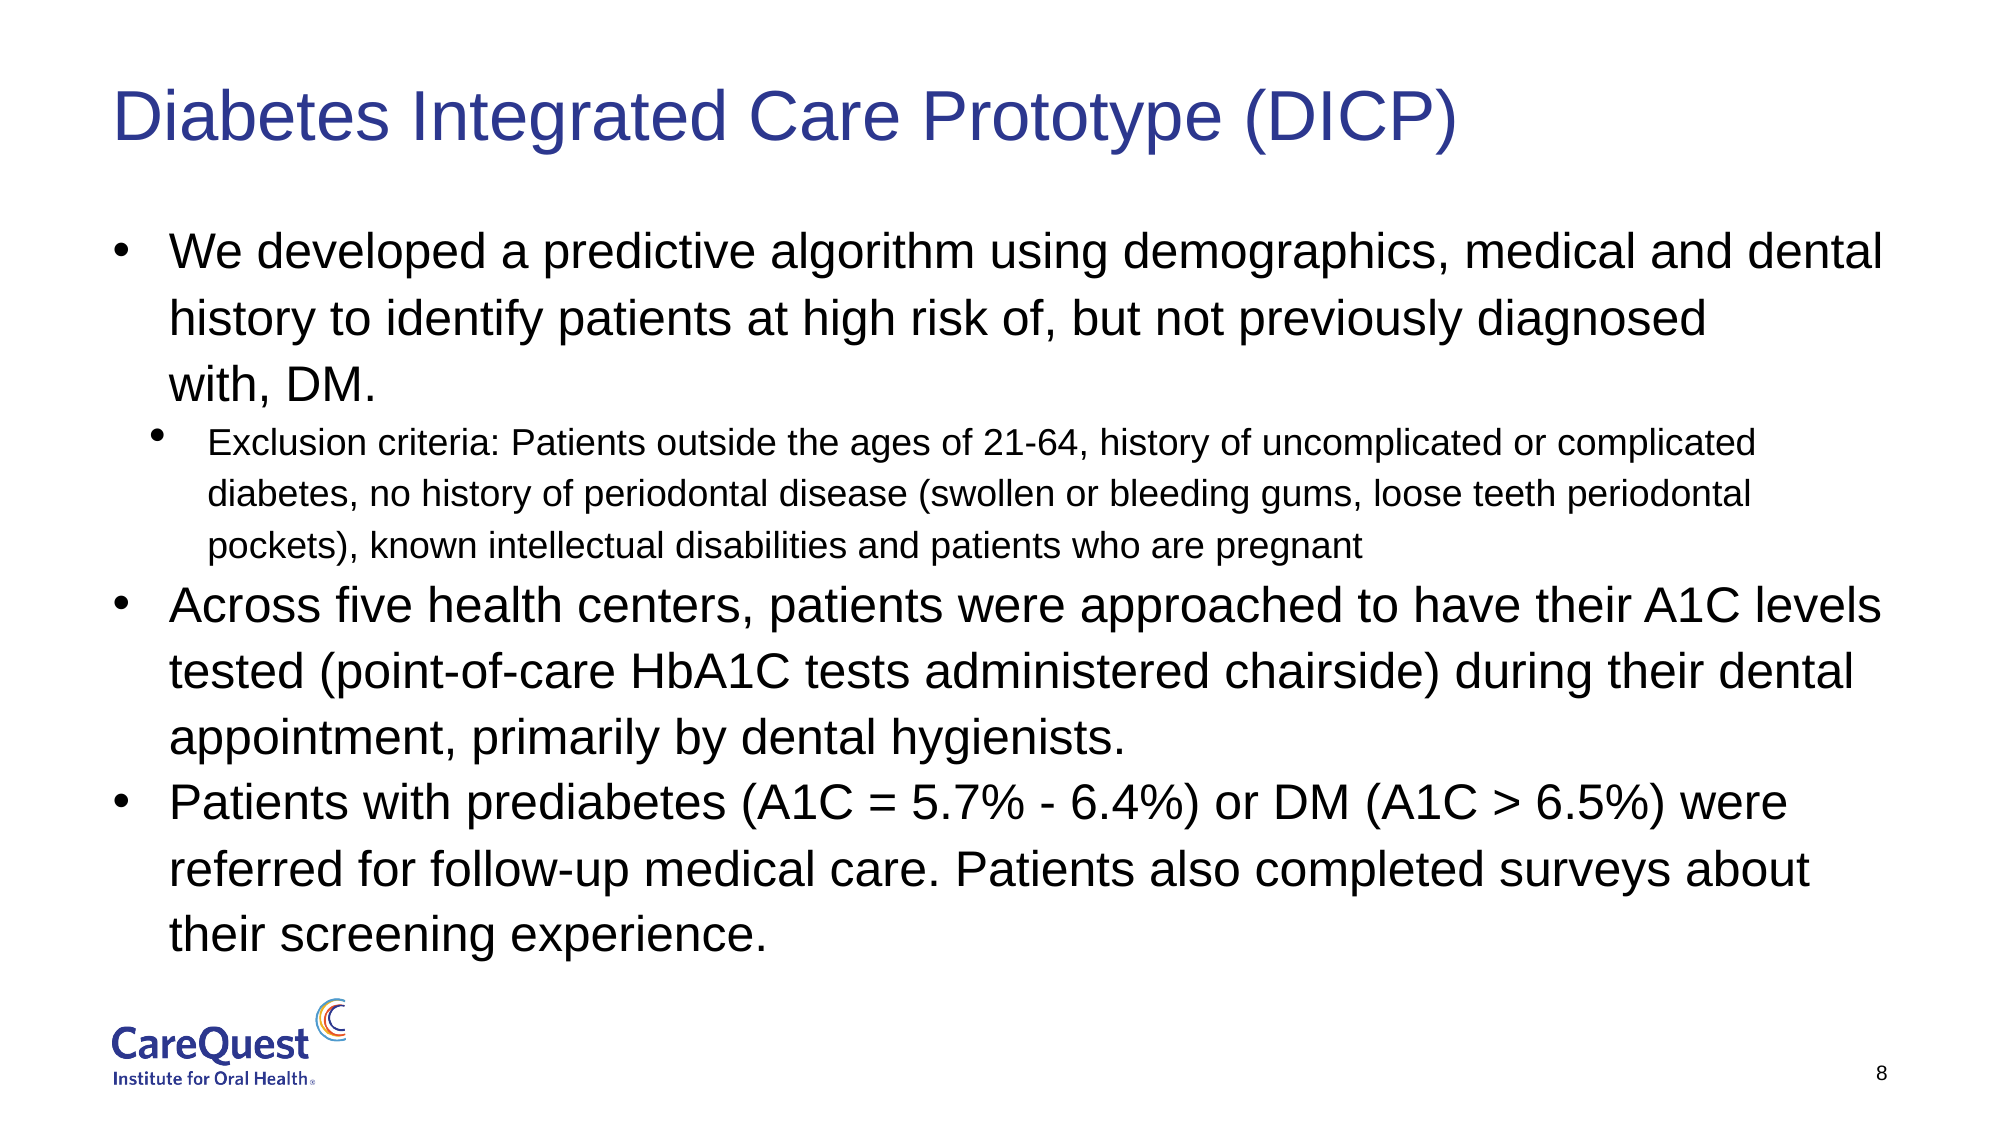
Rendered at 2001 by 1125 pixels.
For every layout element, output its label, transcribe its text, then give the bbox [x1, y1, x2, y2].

picture [112, 998, 346, 1085]
list We developed a predictive algorithm using demographics, medical and dental history to identify patients at high risk of, but not previously diagnosed with, DM. Exclusion criteria: Patients outside the ages of 21-64, history of uncomplicated or complicated diabetes, no history of periodontal disease (swollen or bleeding gums, loose teeth periodontal pockets), known intellectual disabilities and patients who are pregnant Across five health centers, patients were approached to have their A1C levels tested (point-of-care HbA1C tests administered chairside) during their dental appointment, primarily by dental hygienists. Patients with prediabetes (A1C = 5.7% - 6.4%) or DM (A1C > 6.5%) were referred for follow-up medical care. Patients also completed surveys about their screening experience. [112, 239, 1888, 912]
title Diabetes Integrated Care Prototype (DICP) [112, 79, 1888, 239]
